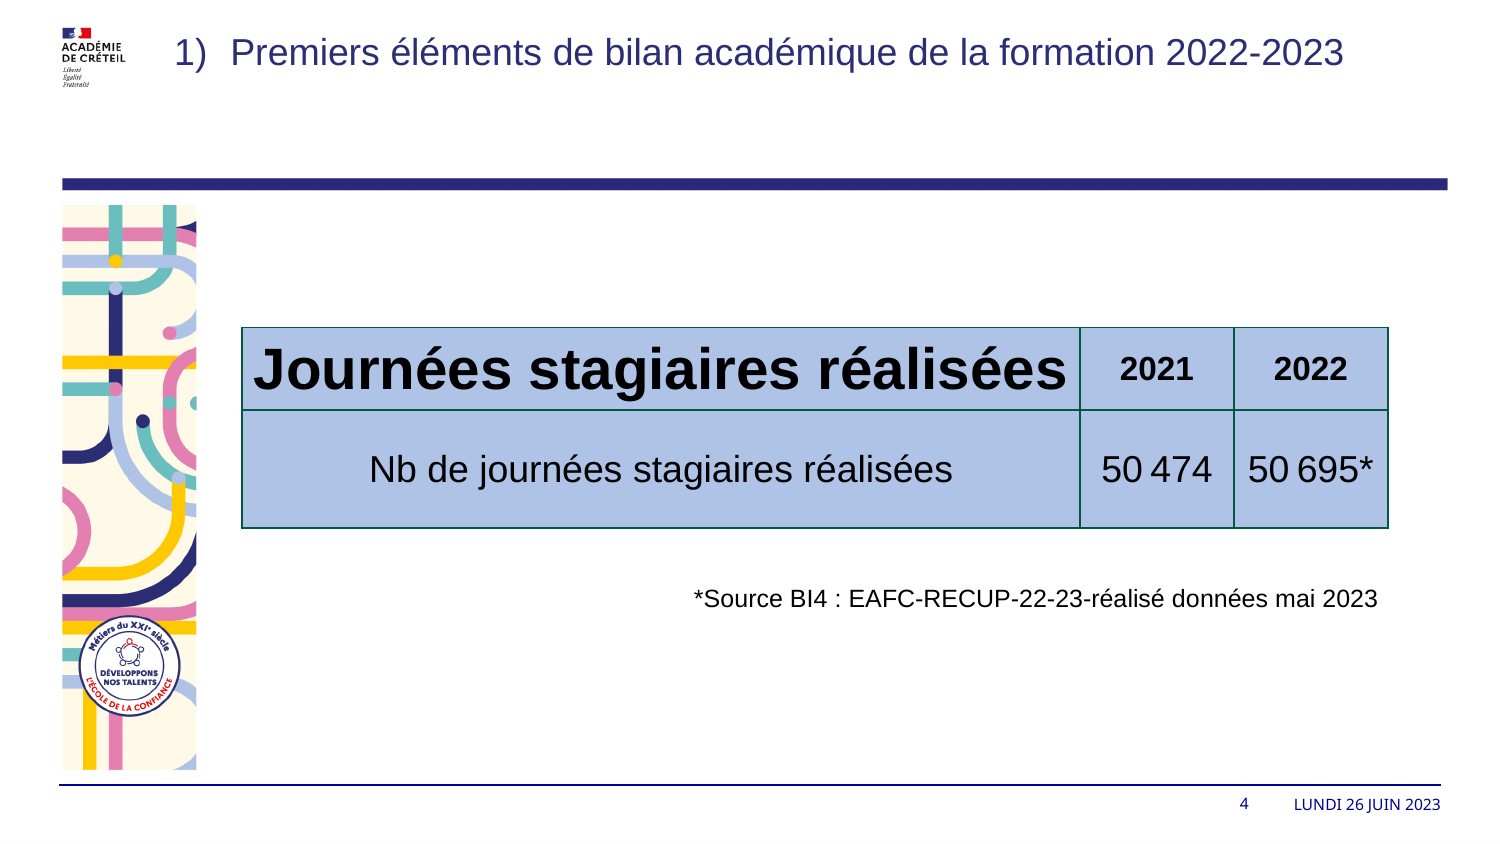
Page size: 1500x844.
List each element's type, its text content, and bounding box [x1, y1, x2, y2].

table_cell Nb de journées stagiaires réalisées [243, 411, 1079, 527]
text_box *Source BI4 : EAFC-RECUP-22-23-réalisé données mai 2023 [679, 575, 1424, 666]
picture [0, 0, 1500, 844]
slide_number 4 [1027, 784, 1249, 824]
table_cell 50 474 [1081, 411, 1233, 527]
table_header 2021 [1081, 328, 1233, 409]
table_header Journées stagiaires réalisées [243, 328, 1079, 409]
table_cell 50 695* [1235, 411, 1387, 527]
slide_number lundi 26 juin 2023 [1249, 784, 1441, 824]
text_box Premiers éléments de bilan académique de la formation 2022-2023 [159, 20, 1388, 125]
table_header 2022 [1235, 328, 1387, 409]
